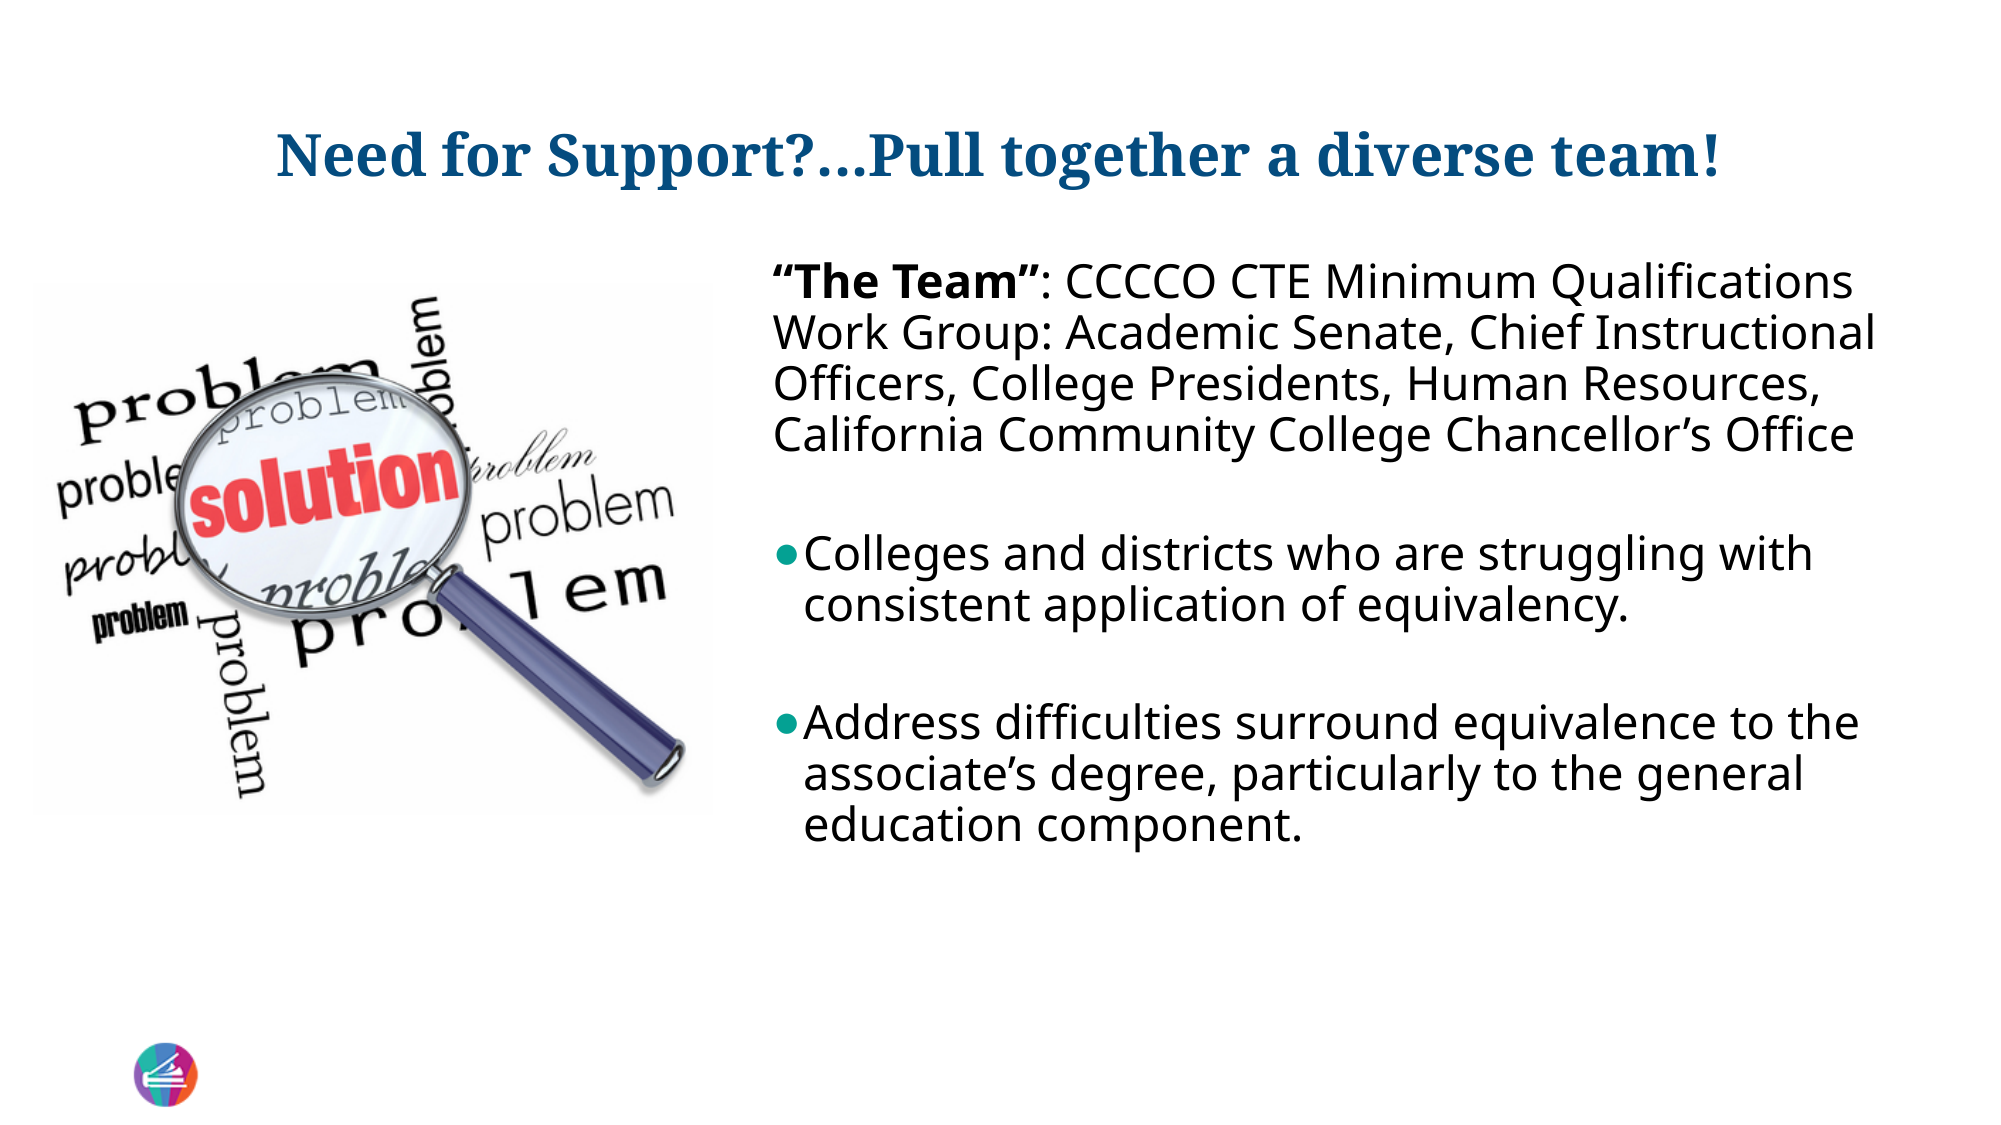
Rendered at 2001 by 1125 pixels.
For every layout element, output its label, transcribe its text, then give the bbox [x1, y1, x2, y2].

title Need for Support?...Pull together a diverse team! [99, 76, 1900, 239]
picture [33, 283, 713, 815]
picture [131, 1040, 200, 1110]
list “The Team”: CCCCO CTE Minimum Qualifications Work Group: Academic Senate, Chief Instructional Officers, College Presidents, Human Resources, California Community College Chancellor’s Office Colleges and districts who are struggling with consistent application of equivalency. Address difficulties surround equivalence to the associate’s degree, particularly to the general education component. [757, 249, 1900, 1049]
